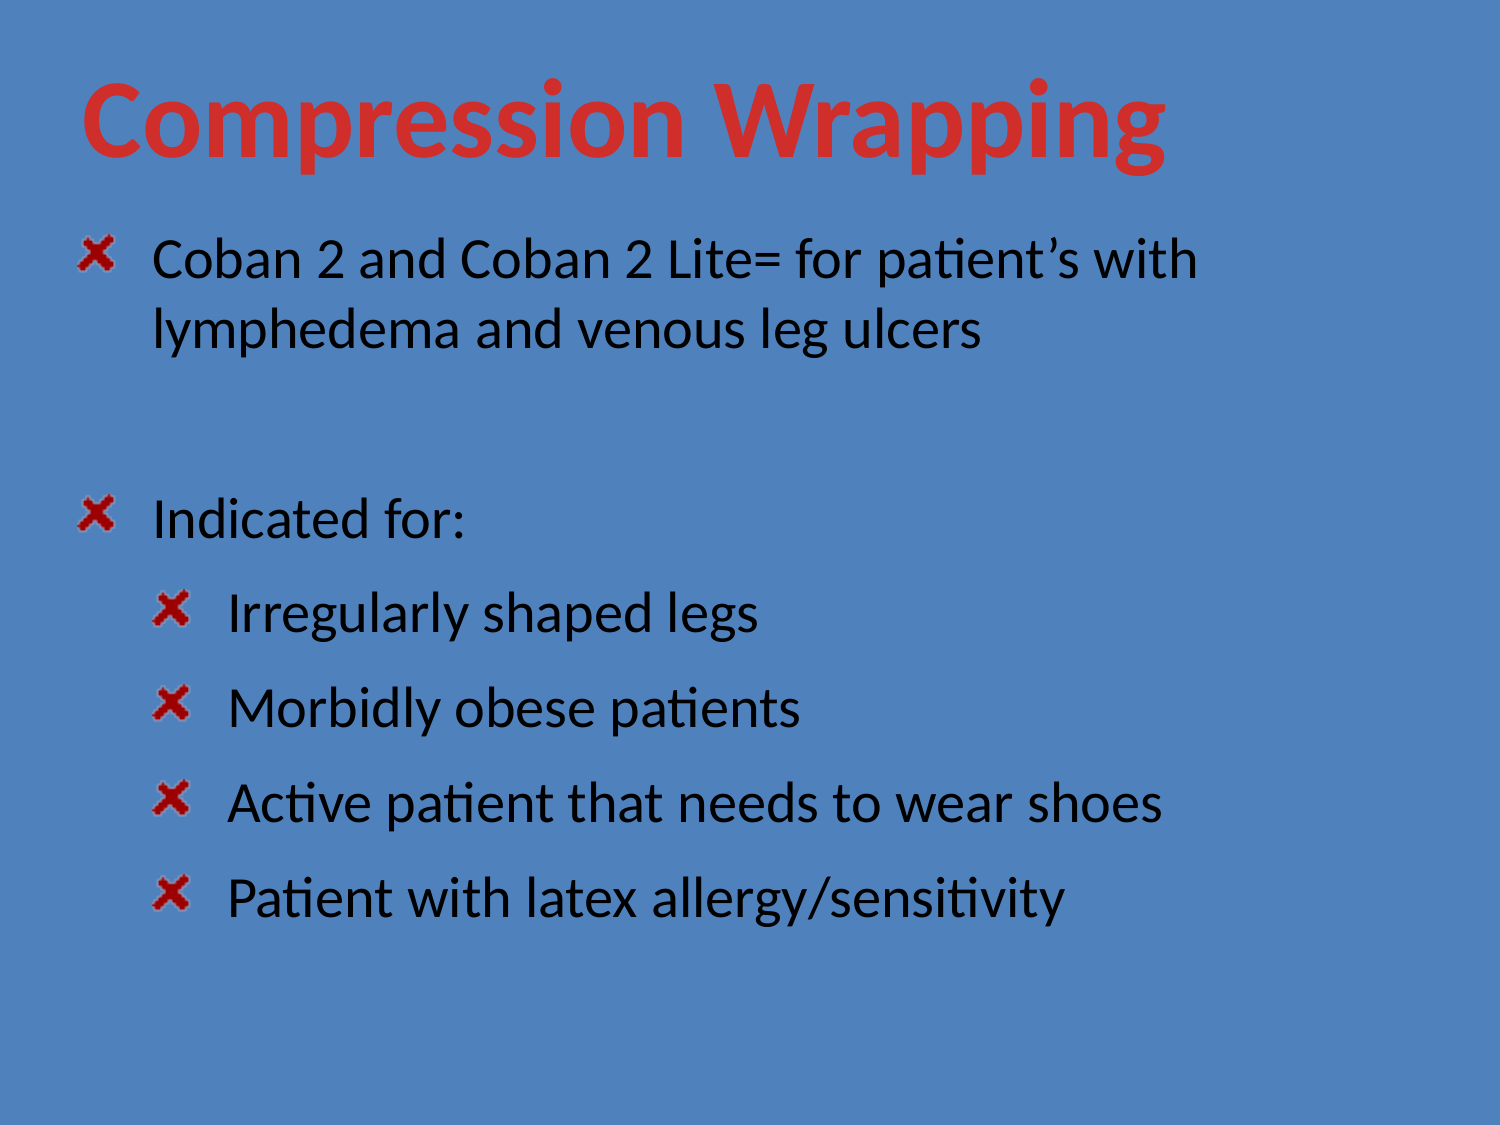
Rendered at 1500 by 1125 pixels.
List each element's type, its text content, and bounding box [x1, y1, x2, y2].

picture [152, 874, 194, 915]
picture [77, 494, 119, 536]
picture [152, 684, 194, 725]
text_box Compression Wrapping [67, 37, 1184, 188]
text_box Coban 2 and Coban 2 Lite= for patient’s with lymphedema and venous leg ulcers Indicated for: Irregularly shaped legs Morbidly obese patients Active patient that needs to wear shoes Patient with latex allergy/sensitivity [62, 212, 1350, 1125]
picture [152, 589, 194, 631]
picture [77, 234, 119, 276]
picture [152, 779, 194, 820]
